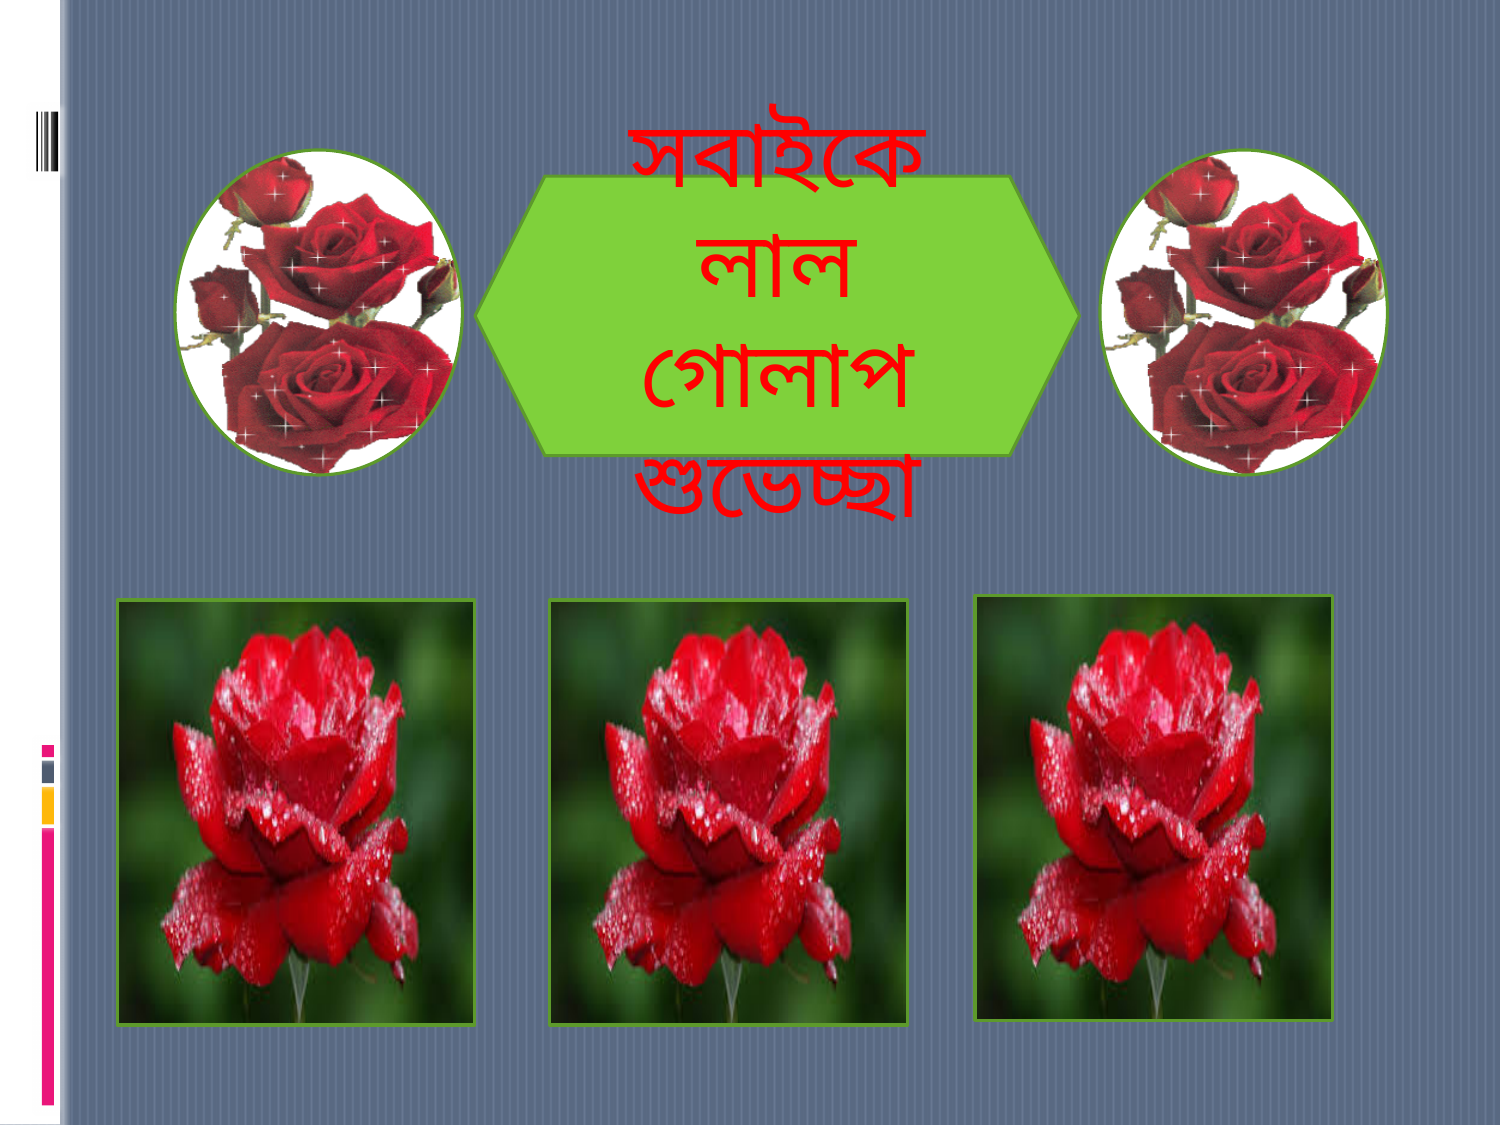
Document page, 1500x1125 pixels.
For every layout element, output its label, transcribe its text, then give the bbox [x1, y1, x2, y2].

text_box [548, 598, 909, 1027]
text_box [1098, 148, 1390, 477]
text_box সবাইকে লাল গোলাপ শুভেচ্ছা [473, 174, 1081, 458]
text_box [973, 594, 1334, 1022]
text_box [116, 598, 476, 1027]
text_box [173, 148, 464, 477]
